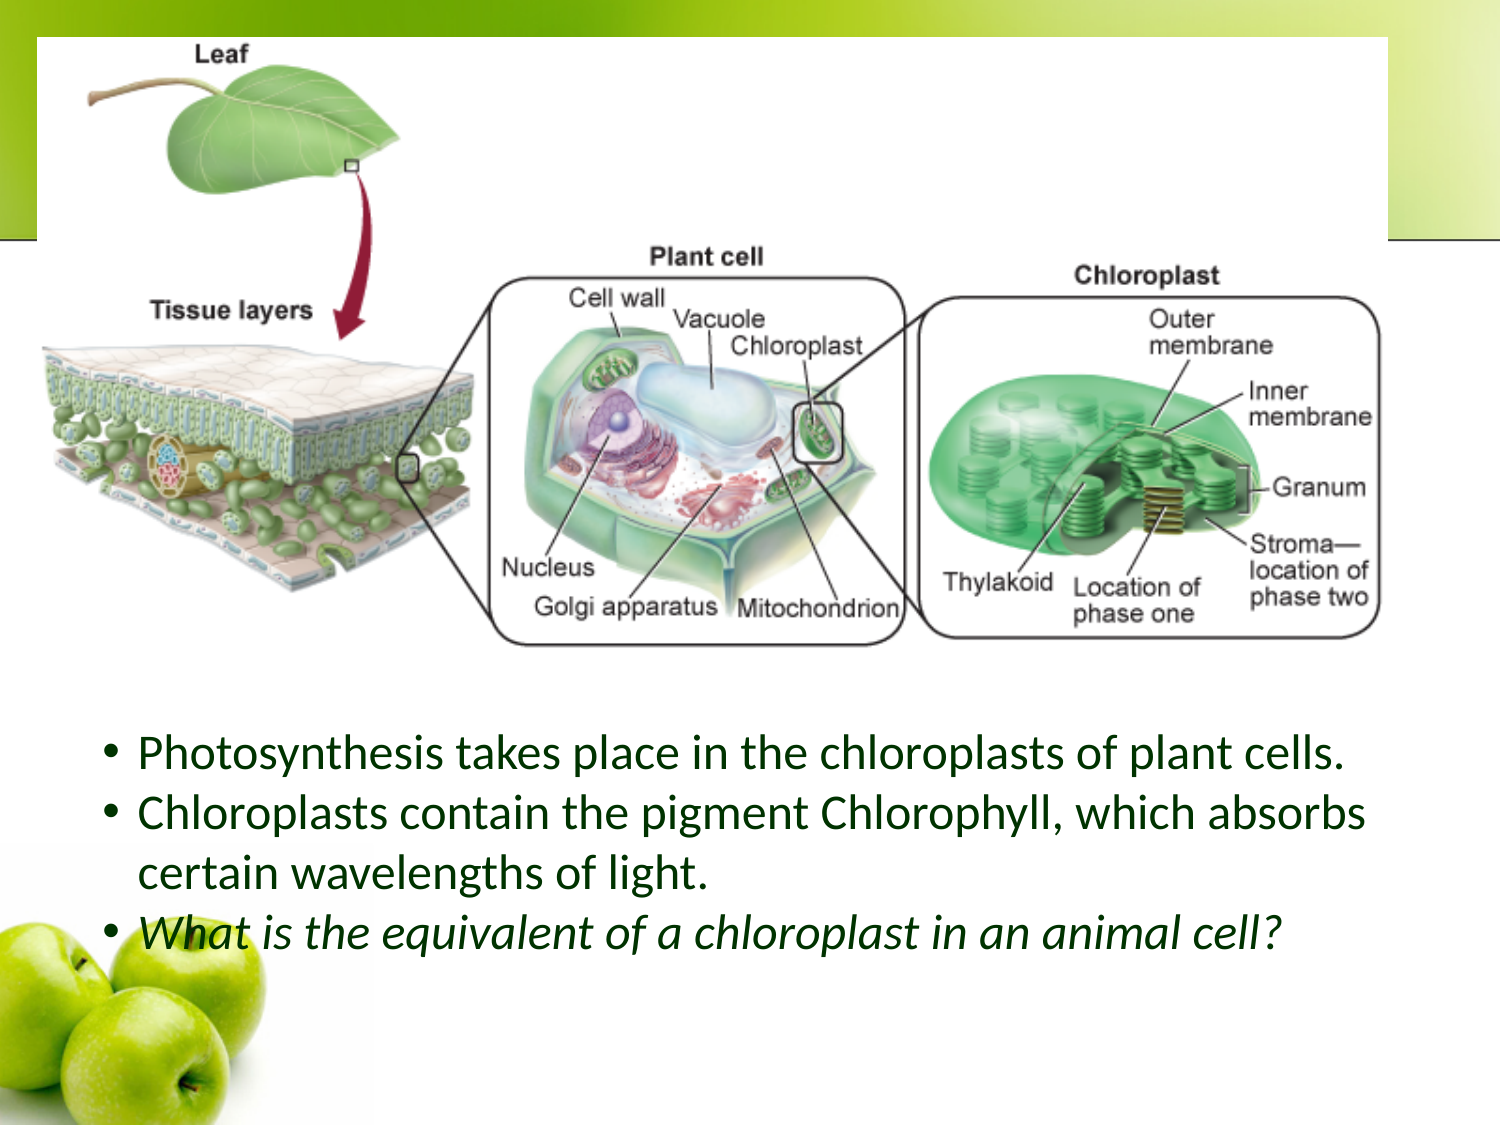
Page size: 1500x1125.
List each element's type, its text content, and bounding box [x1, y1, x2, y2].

text_box Photosynthesis takes place in the chloroplasts of plant cells. Chloroplasts contain the pigment Chlorophyll, which absorbs certain wavelengths of light. What is the equivalent of a chloroplast in an animal cell? [87, 712, 1438, 1028]
picture [0, 0, 1500, 1125]
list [37, 37, 1388, 657]
title Photosynthesis [62, 24, 1438, 176]
